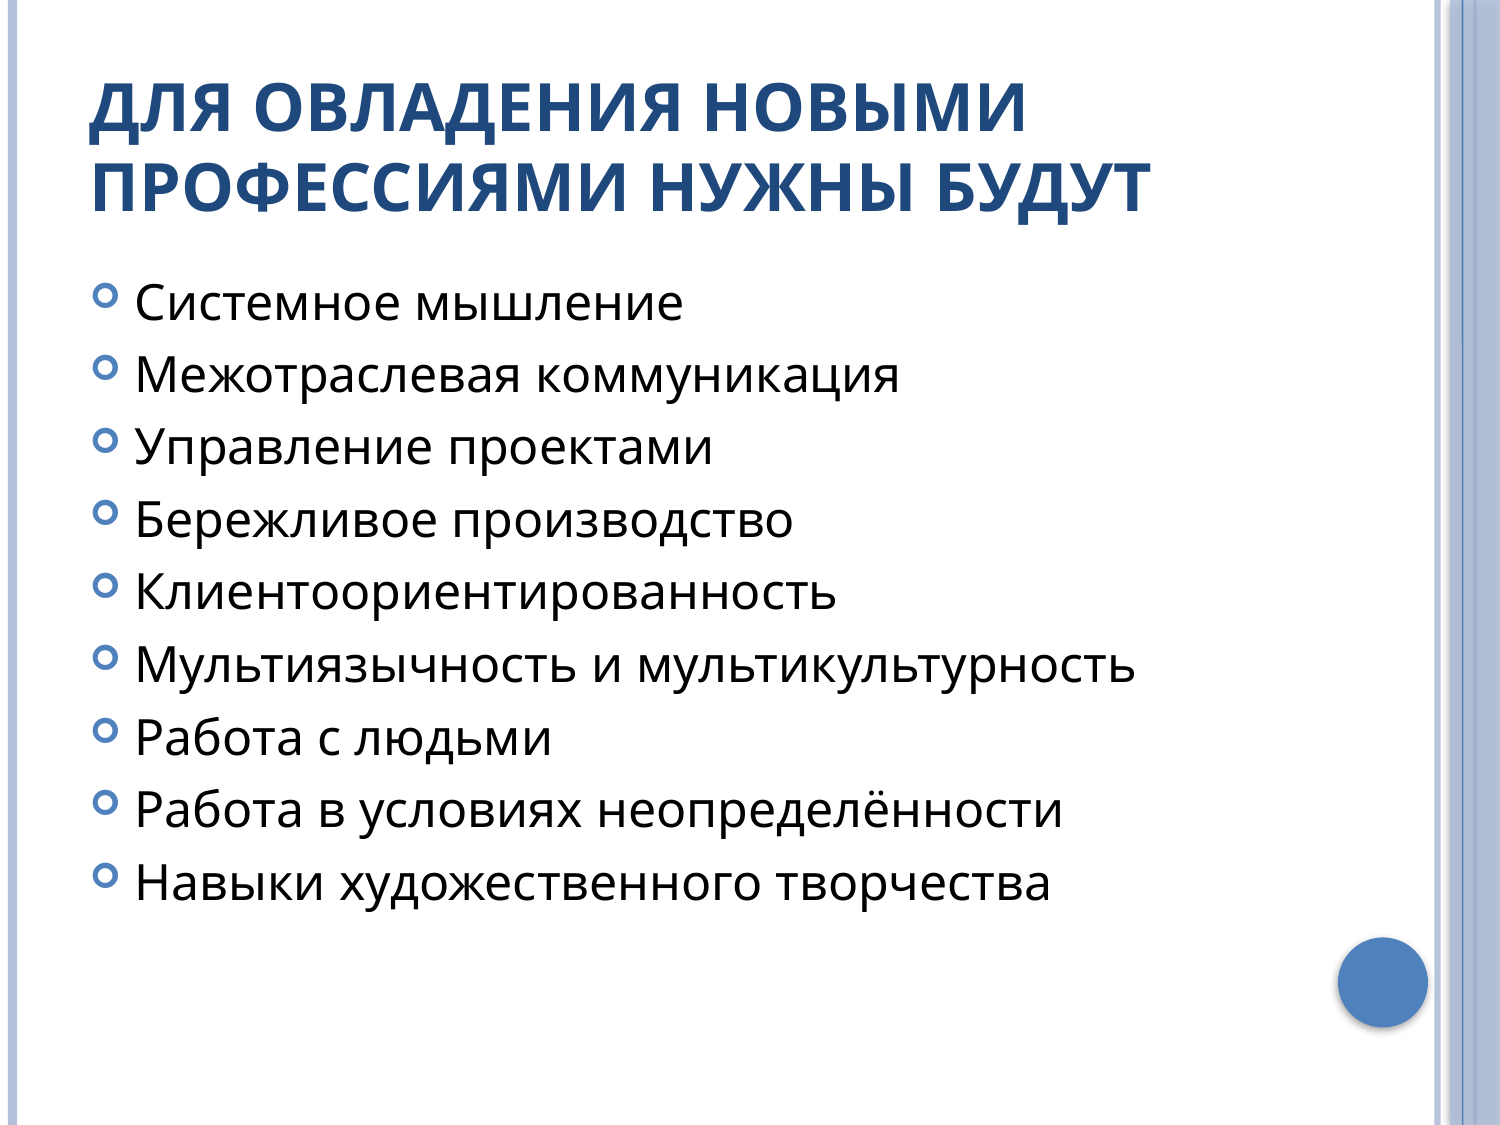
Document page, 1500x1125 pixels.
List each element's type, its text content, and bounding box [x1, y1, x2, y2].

title Для овладения новыми профессиями нужны будут [75, 45, 1300, 233]
list Системное мышление Межотраслевая коммуникация Управление проектами Бережливое производство Клиентоориентированность Мультиязычность и мультикультурность Работа с людьми Работа в условиях неопределённости Навыки художественного творчества [75, 262, 1300, 1062]
